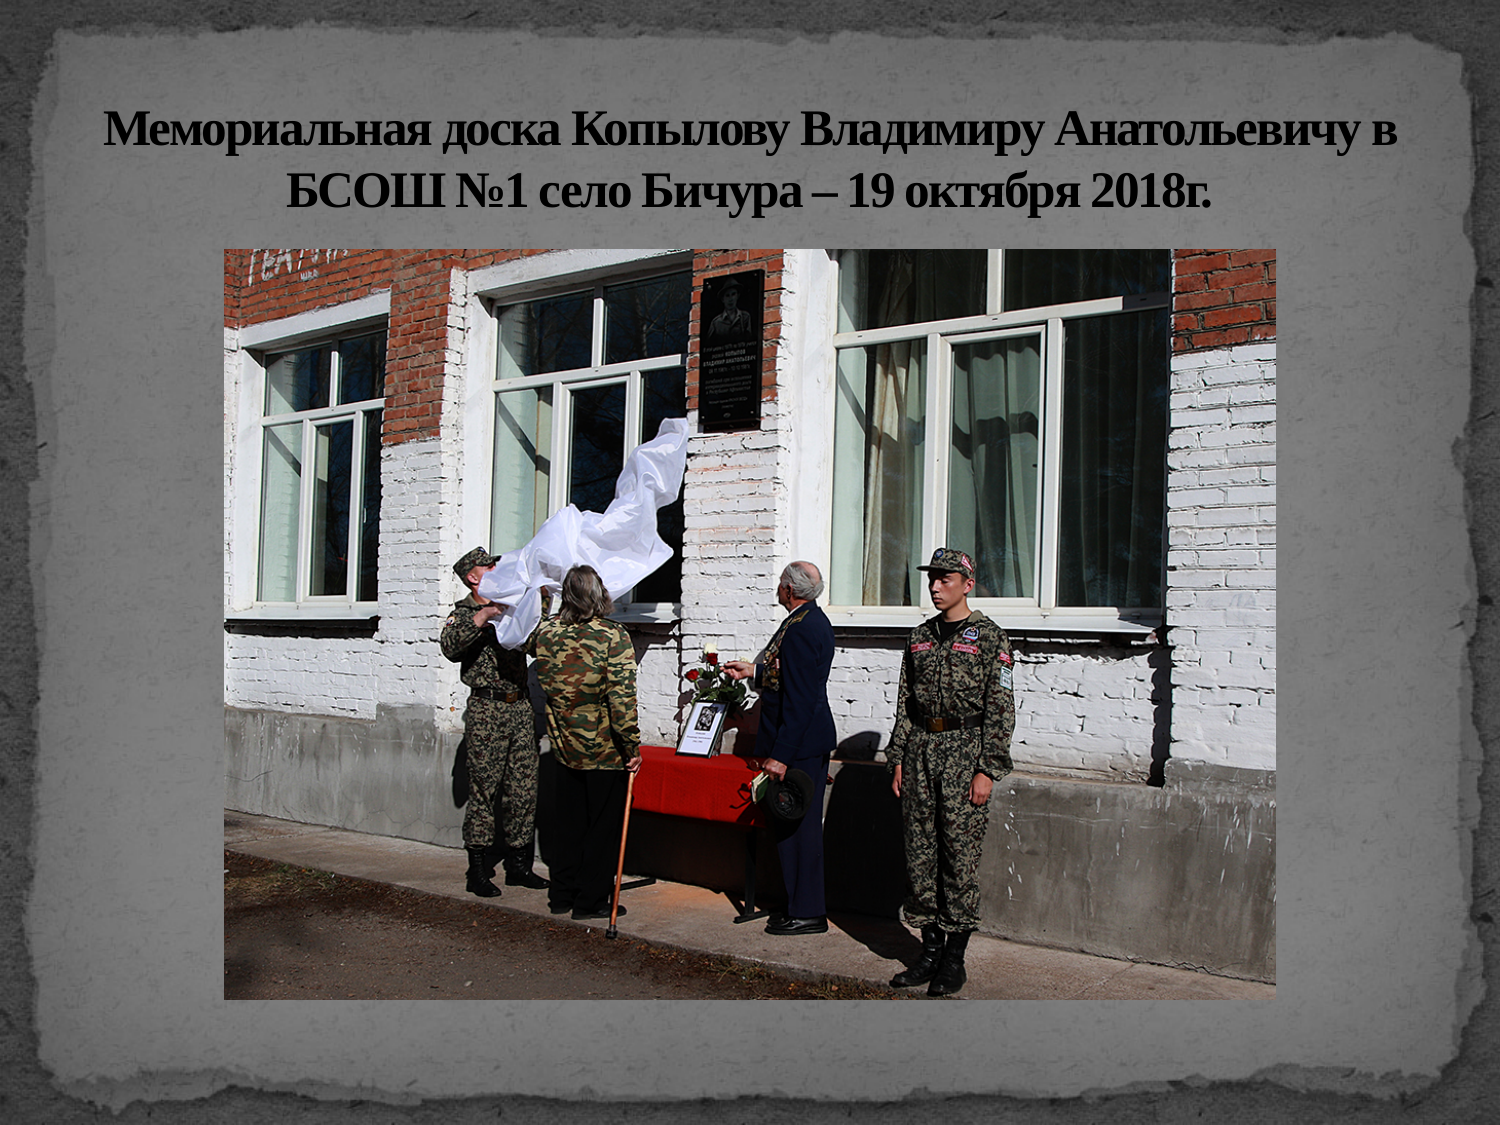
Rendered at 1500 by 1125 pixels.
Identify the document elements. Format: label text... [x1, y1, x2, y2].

title Мемориальная доска Копылову Владимиру Анатольевичу в БСОШ №1 село Бичура – 19 октября 2018г. [74, 46, 1425, 225]
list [227, 252, 1273, 998]
